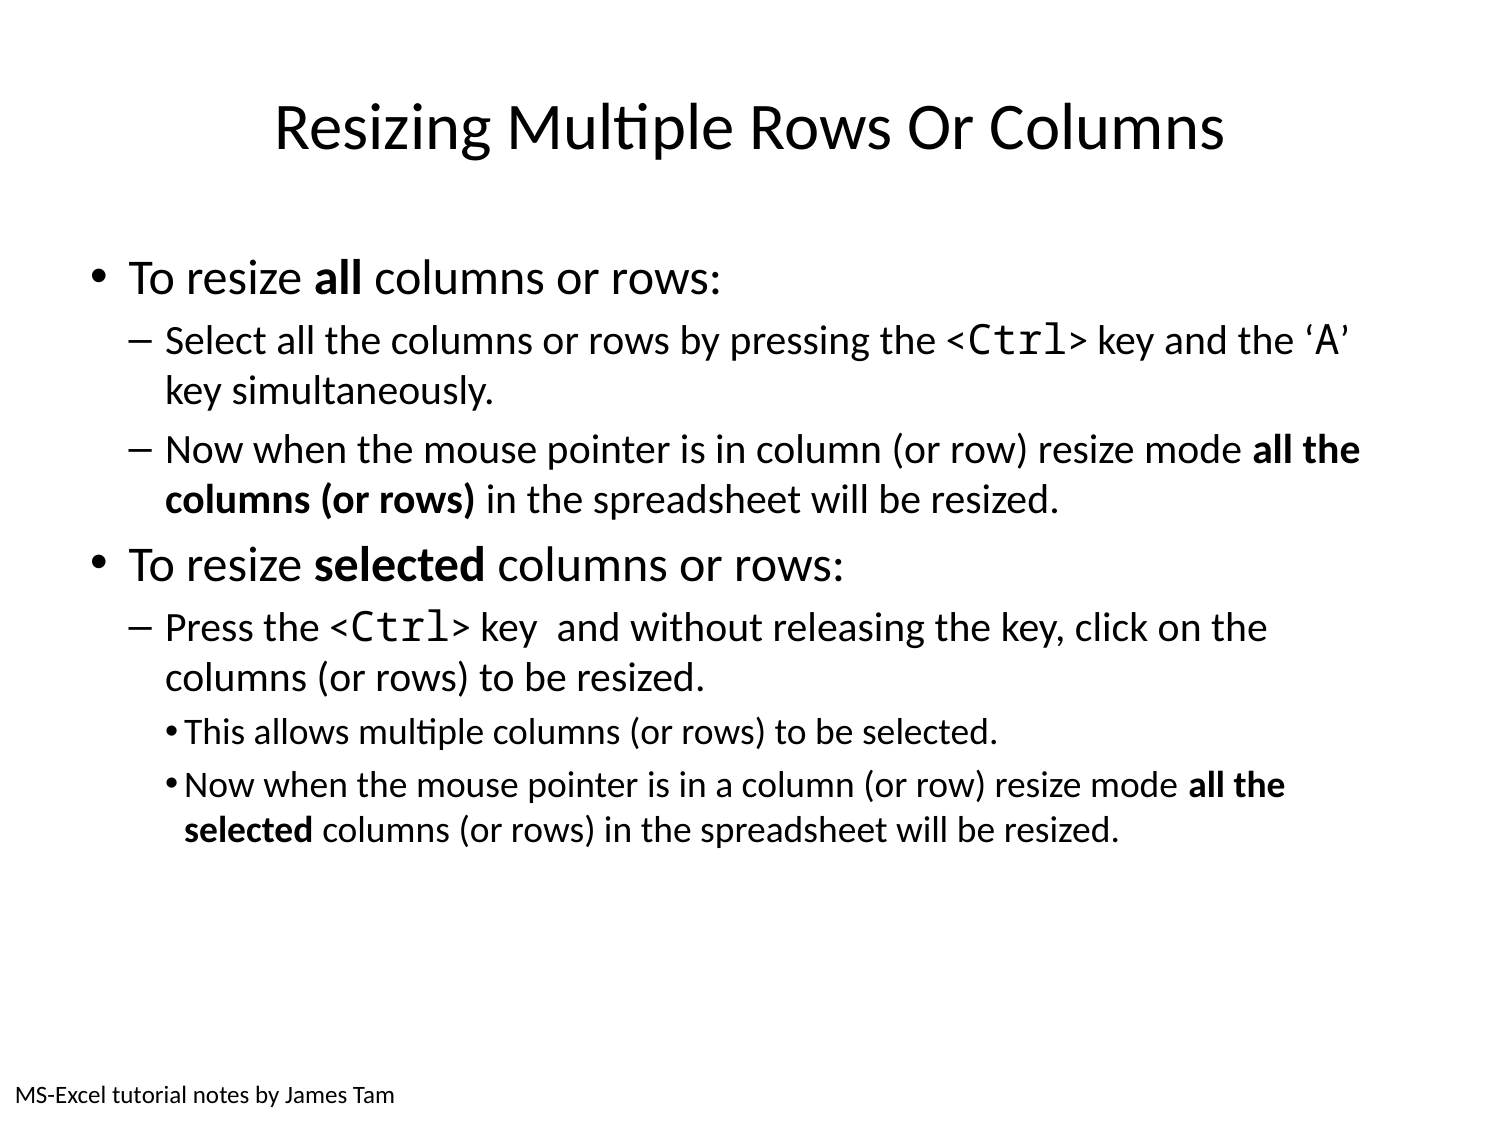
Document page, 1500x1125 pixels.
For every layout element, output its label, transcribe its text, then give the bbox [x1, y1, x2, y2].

title Resizing Multiple Rows Or Columns [75, 45, 1425, 200]
list To resize all columns or rows: Select all the columns or rows by pressing the <Ctrl> key and the ‘A’ key simultaneously. Now when the mouse pointer is in column (or row) resize mode all the columns (or rows) in the spreadsheet will be resized. To resize selected columns or rows: Press the <Ctrl> key and without releasing the key, click on the columns (or rows) to be resized. This allows multiple columns (or rows) to be selected. Now when the mouse pointer is in a column (or row) resize mode all the selected columns (or rows) in the spreadsheet will be resized. [75, 237, 1425, 1063]
